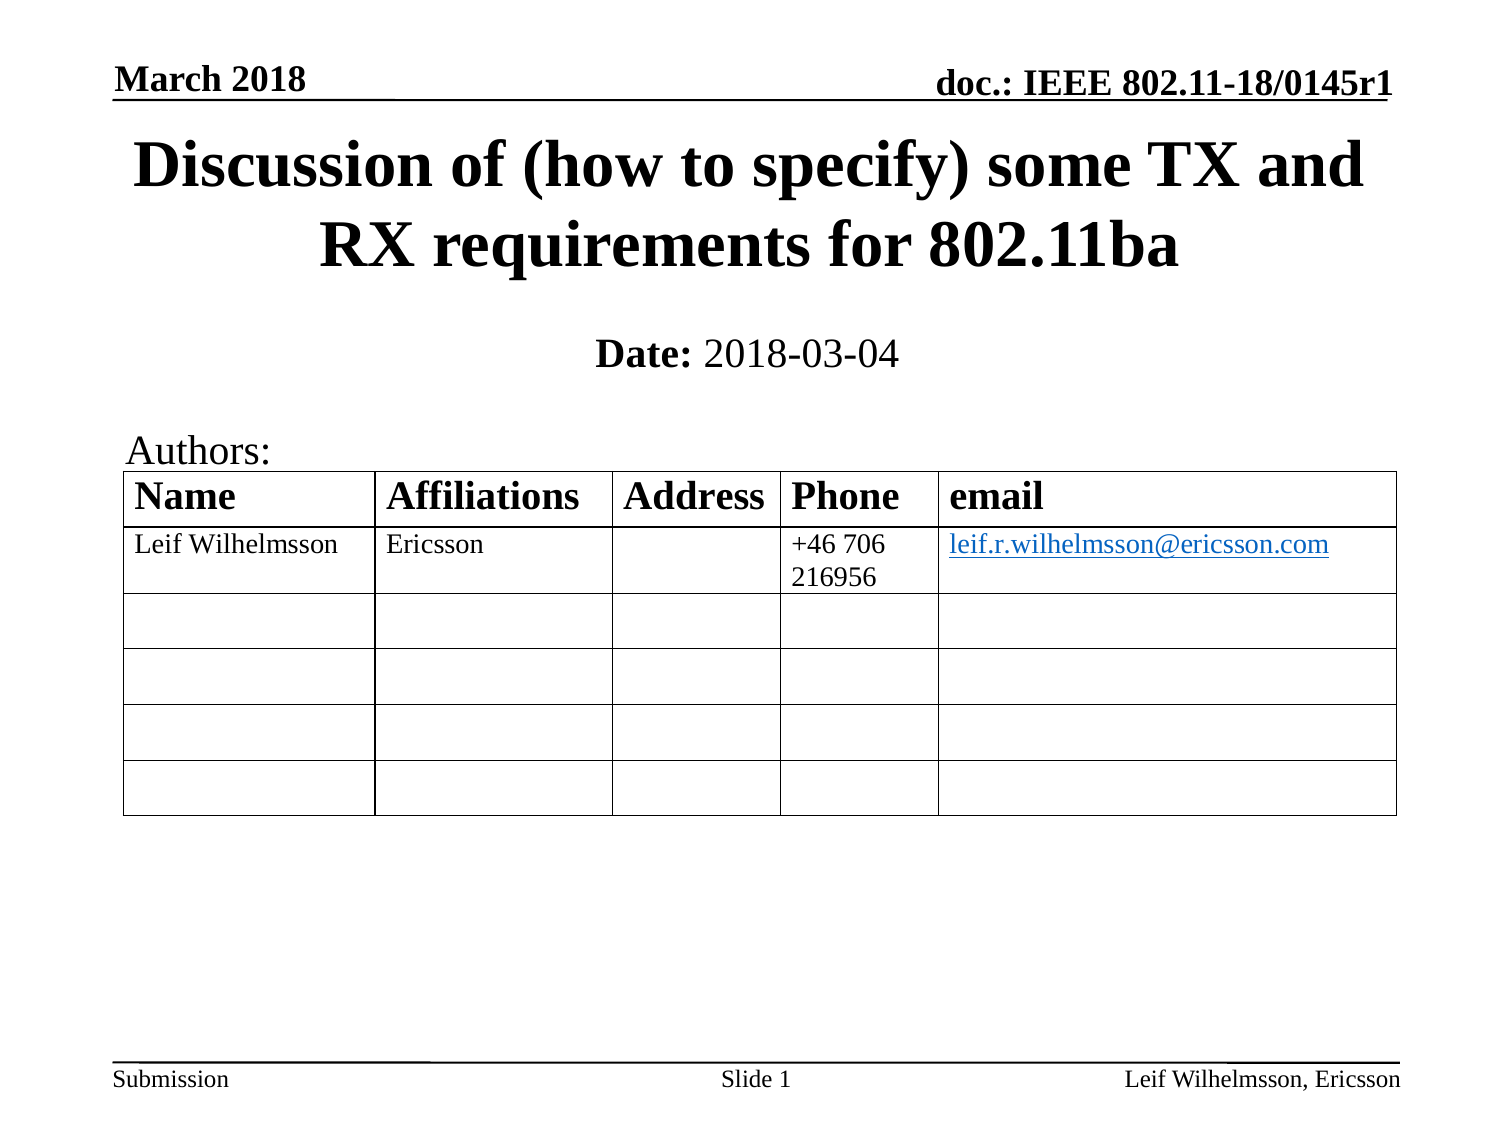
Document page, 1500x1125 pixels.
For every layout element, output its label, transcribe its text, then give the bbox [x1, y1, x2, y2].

slide_number Slide 1 [712, 1061, 800, 1123]
list Date: 2018-03-04 [109, 318, 1386, 384]
title Discussion of (how to specify) some TX and RX requirements for 802.11ba [112, 112, 1388, 288]
text_box Authors: [109, 414, 348, 469]
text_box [107, 470, 1426, 876]
footer Leif Wilhelmsson, Ericsson [902, 1061, 1402, 1093]
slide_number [114, 54, 493, 100]
